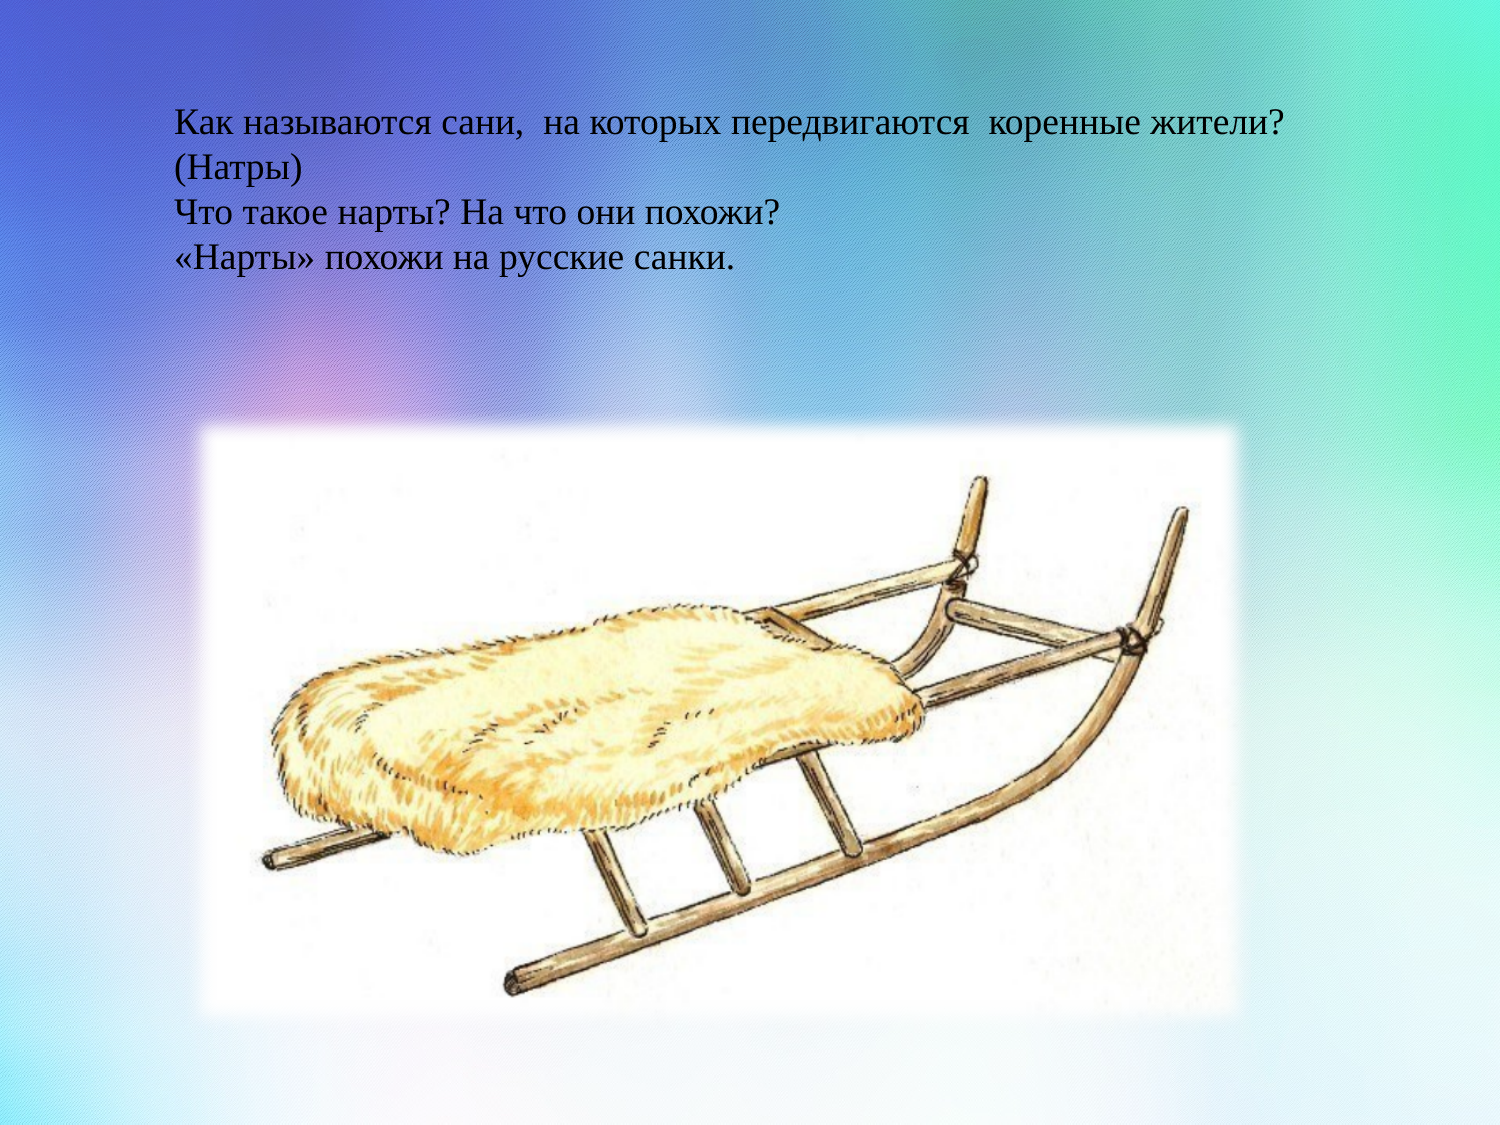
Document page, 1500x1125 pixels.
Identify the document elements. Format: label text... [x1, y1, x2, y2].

picture [182, 408, 1255, 1036]
text_box Как называются сани, на которых передвигаются коренные жители? (Натры) Что такое нарты? На что они похожи? «Нарты» похожи на русские санки. [159, 89, 1341, 330]
